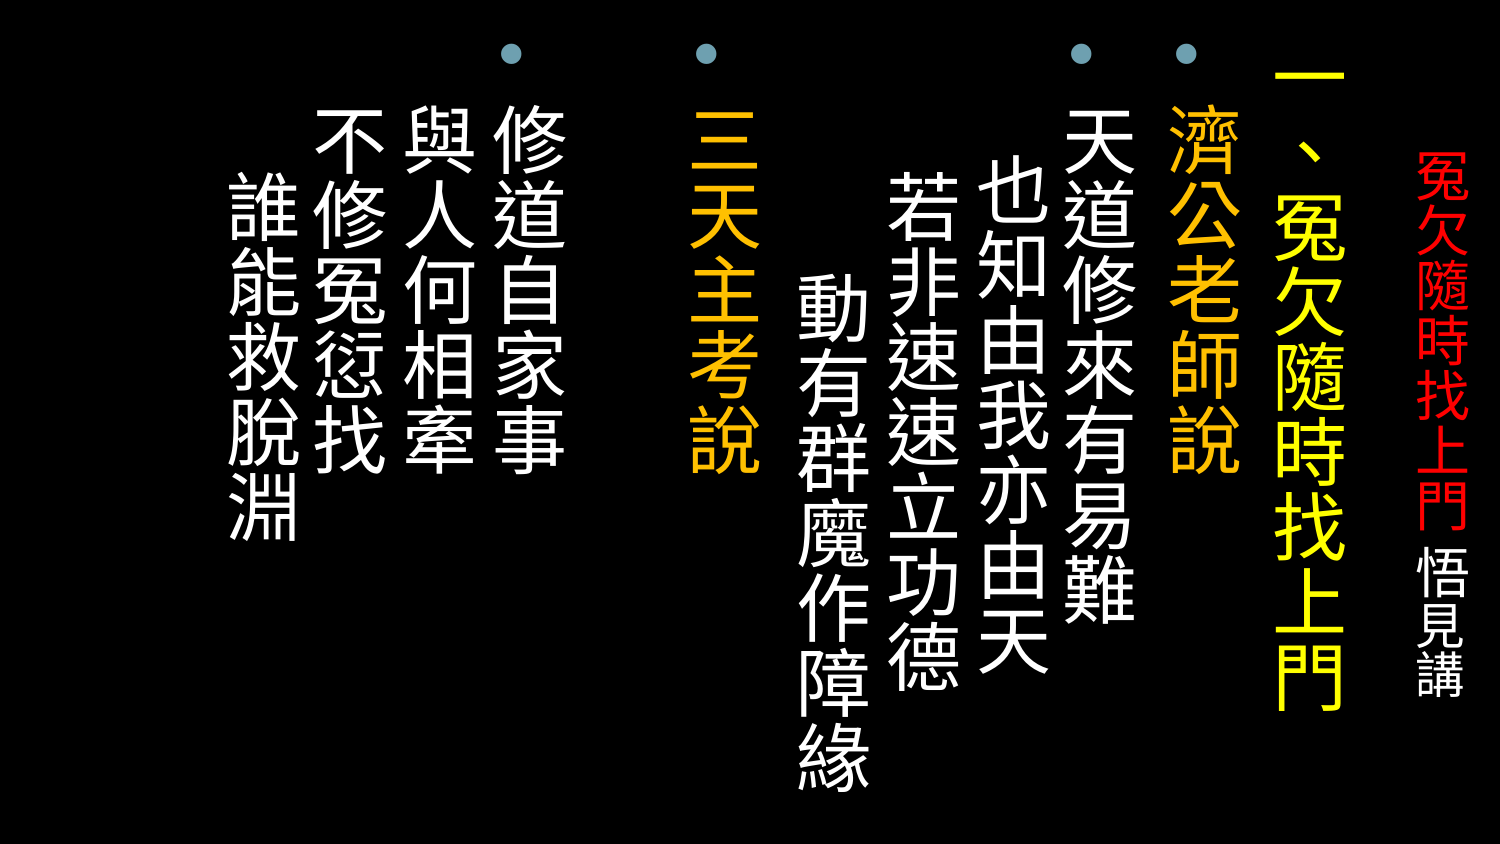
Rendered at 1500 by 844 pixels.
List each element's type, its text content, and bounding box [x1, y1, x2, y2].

list 一、冤欠隨時找上門 濟公老師說 天道修來有易難 也知由我亦由天 若非速速立功德 動有群魔作障緣 三天主考說 修道自家事 與人何相牽 不修冤愆找 誰能救脫淵 [17, 18, 1388, 825]
title 冤欠隨時找上門 悟見講 [1399, 23, 1483, 825]
